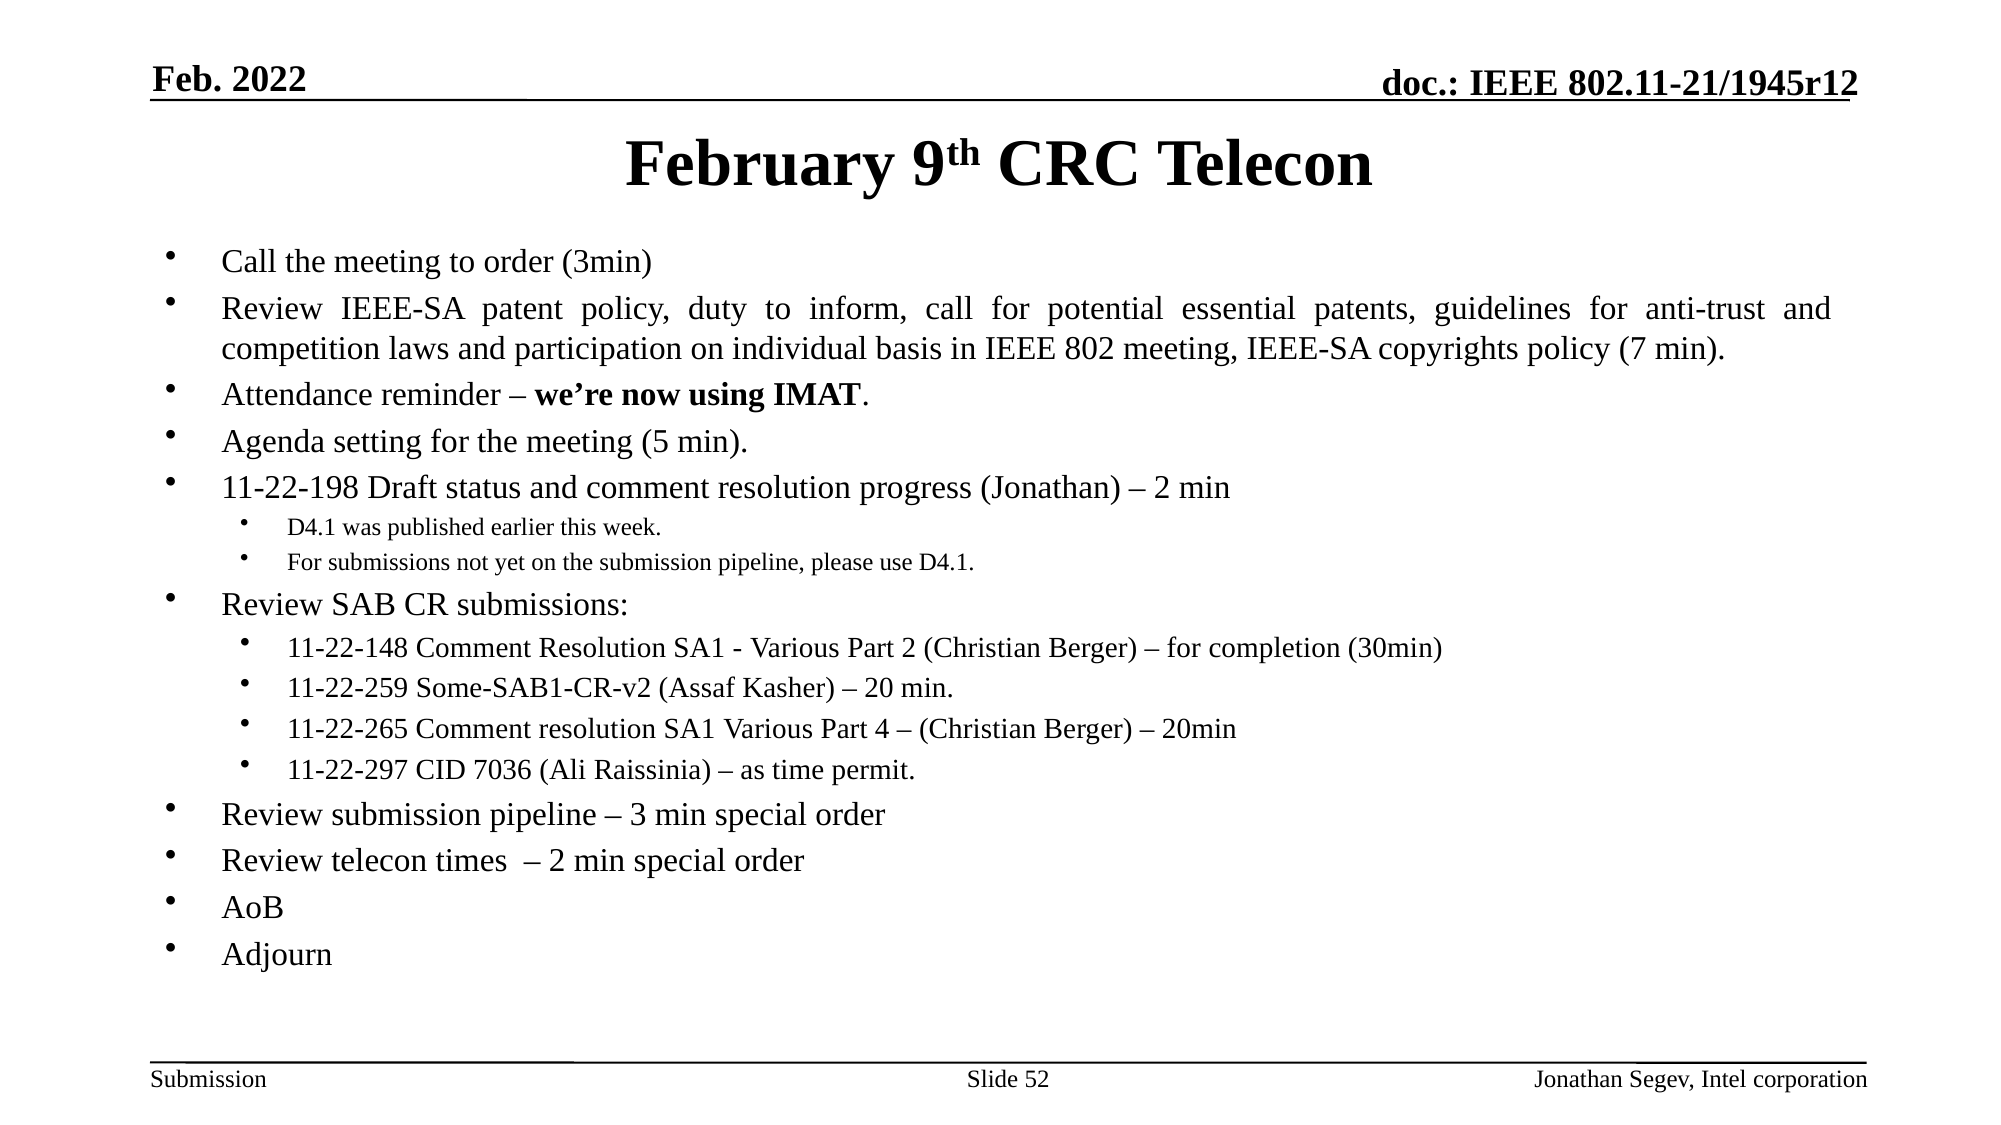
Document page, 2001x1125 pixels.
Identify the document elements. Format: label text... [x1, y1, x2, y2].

title February 9th CRC Telecon [149, 112, 1850, 205]
footer Jonathan Segev, Intel corporation [1171, 1061, 1869, 1093]
slide_number Slide 52 [950, 1061, 1067, 1123]
list Call the meeting to order (3min) Review IEEE-SA patent policy, duty to inform, call for potential essential patents, guidelines for anti-trust and competition laws and participation on individual basis in IEEE 802 meeting, IEEE-SA copyrights policy (7 min). Attendance reminder – we’re now using IMAT. Agenda setting for the meeting (5 min). 11-22-198 Draft status and comment resolution progress (Jonathan) – 2 min D4.1 was published earlier this week. For submissions not yet on the submission pipeline, please use D4.1. Review SAB CR submissions: 11-22-148 Comment Resolution SA1 - Various Part 2 (Christian Berger) – for completion (30min) 11-22-259 Some-SAB1-CR-v2 (Assaf Kasher) – 20 min. 11-22-265 Comment resolution SA1 Various Part 4 – (Christian Berger) – 20min 11-22-297 CID 7036 (Ali Raissinia) – as time permit. Review submission pipeline – 3 min special order Review telecon times – 2 min special order AoB Adjourn [149, 231, 1850, 1000]
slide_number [152, 54, 563, 100]
